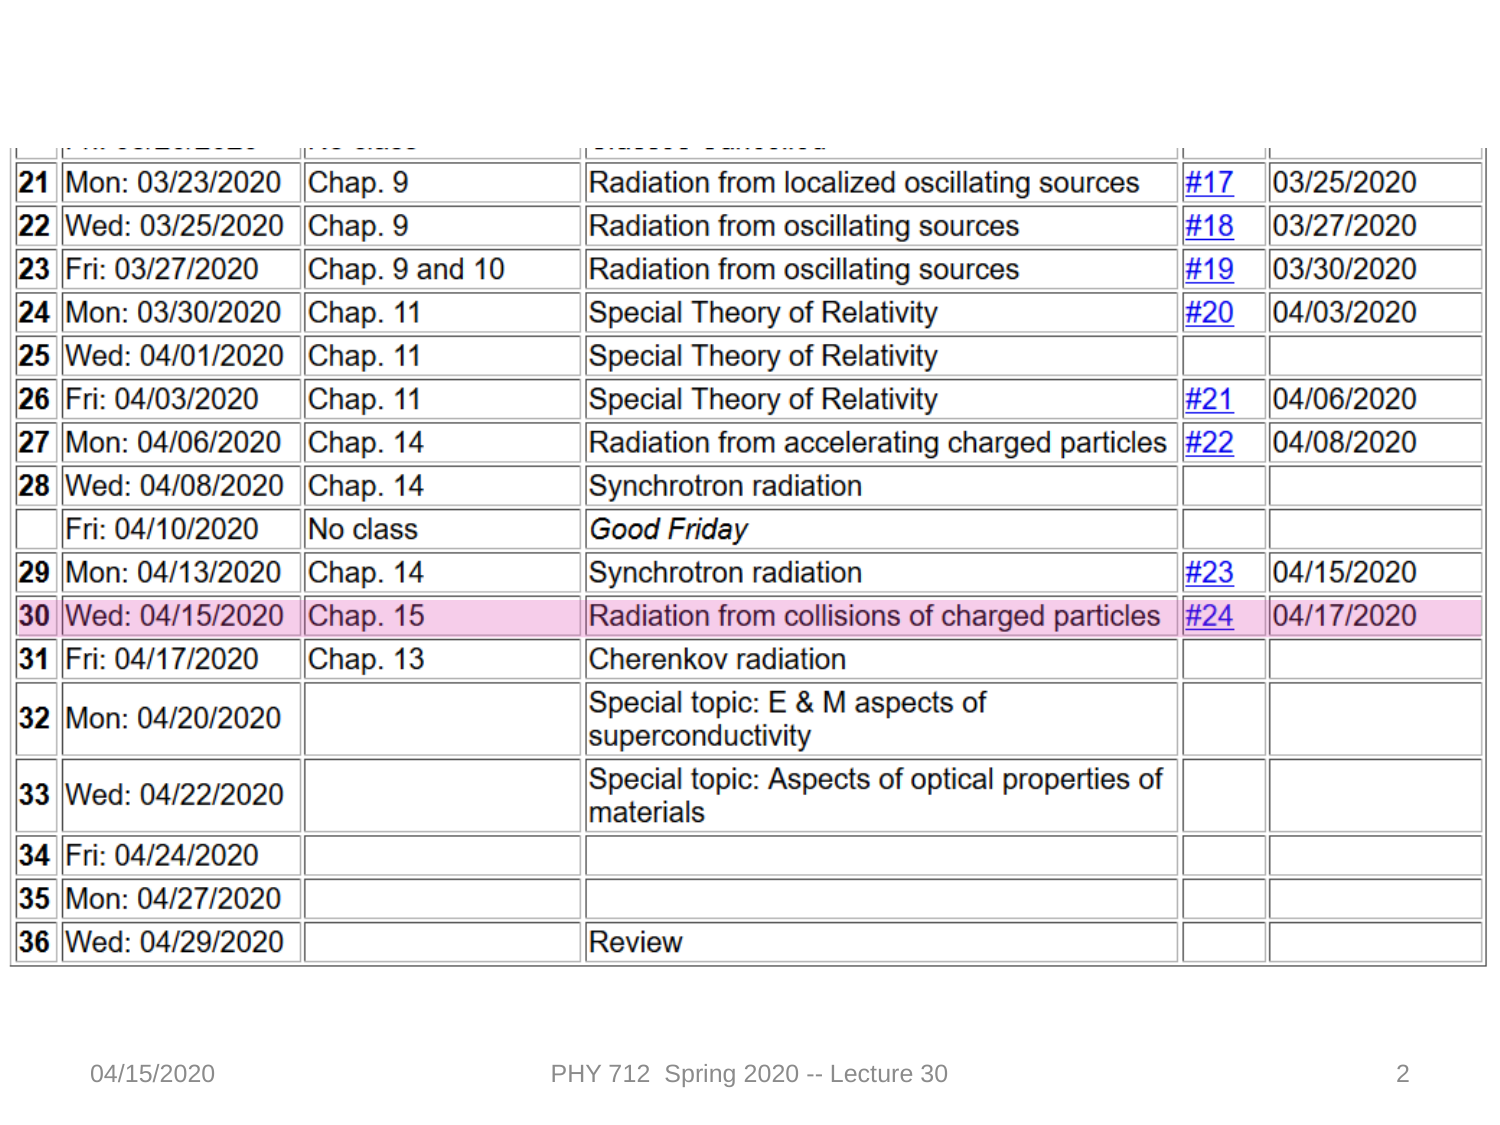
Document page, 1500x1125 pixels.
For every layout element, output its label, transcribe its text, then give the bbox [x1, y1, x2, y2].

picture [0, 148, 1500, 977]
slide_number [75, 1042, 425, 1103]
footer PHY 712 Spring 2020 -- Lecture 30 [512, 1042, 988, 1103]
slide_number 2 [1074, 1042, 1425, 1103]
